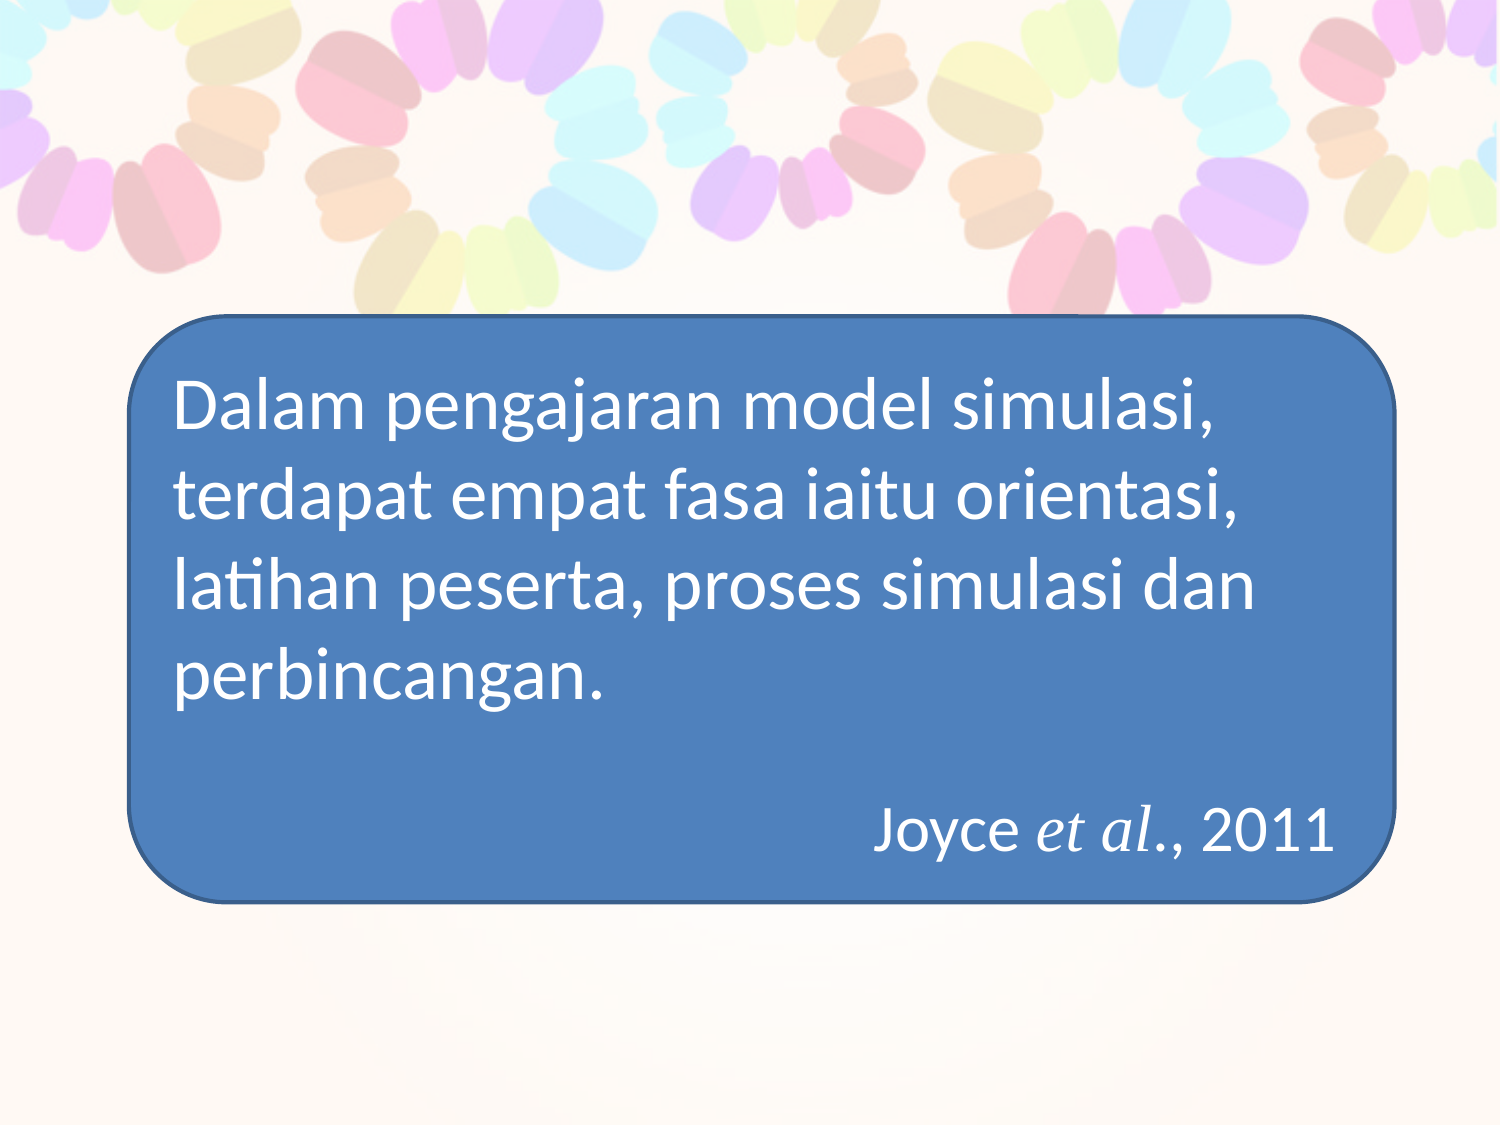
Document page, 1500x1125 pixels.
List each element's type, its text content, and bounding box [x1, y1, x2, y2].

text_box Dalam pengajaran model simulasi, terdapat empat fasa iaitu orientasi, latihan peserta, proses simulasi dan perbincangan. Joyce et al., 2011 [126, 314, 1397, 905]
